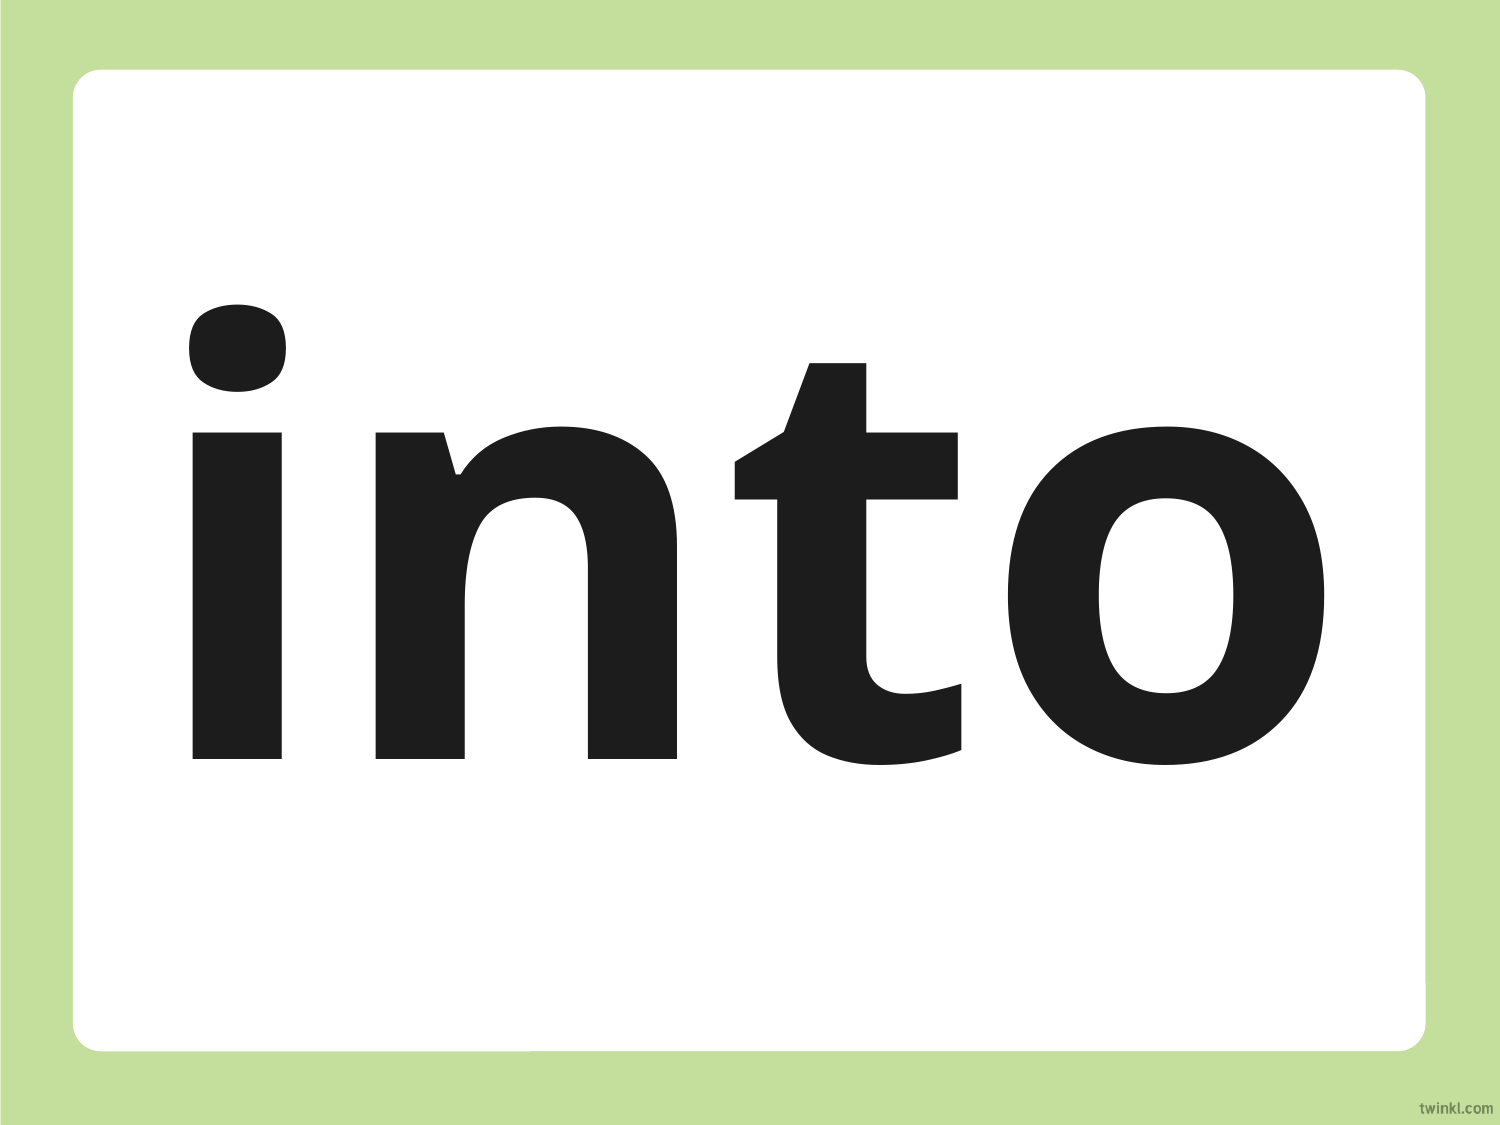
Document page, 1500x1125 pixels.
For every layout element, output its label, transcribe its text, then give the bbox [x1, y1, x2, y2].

picture [0, 0, 1500, 1125]
title into [73, 76, 1426, 1055]
